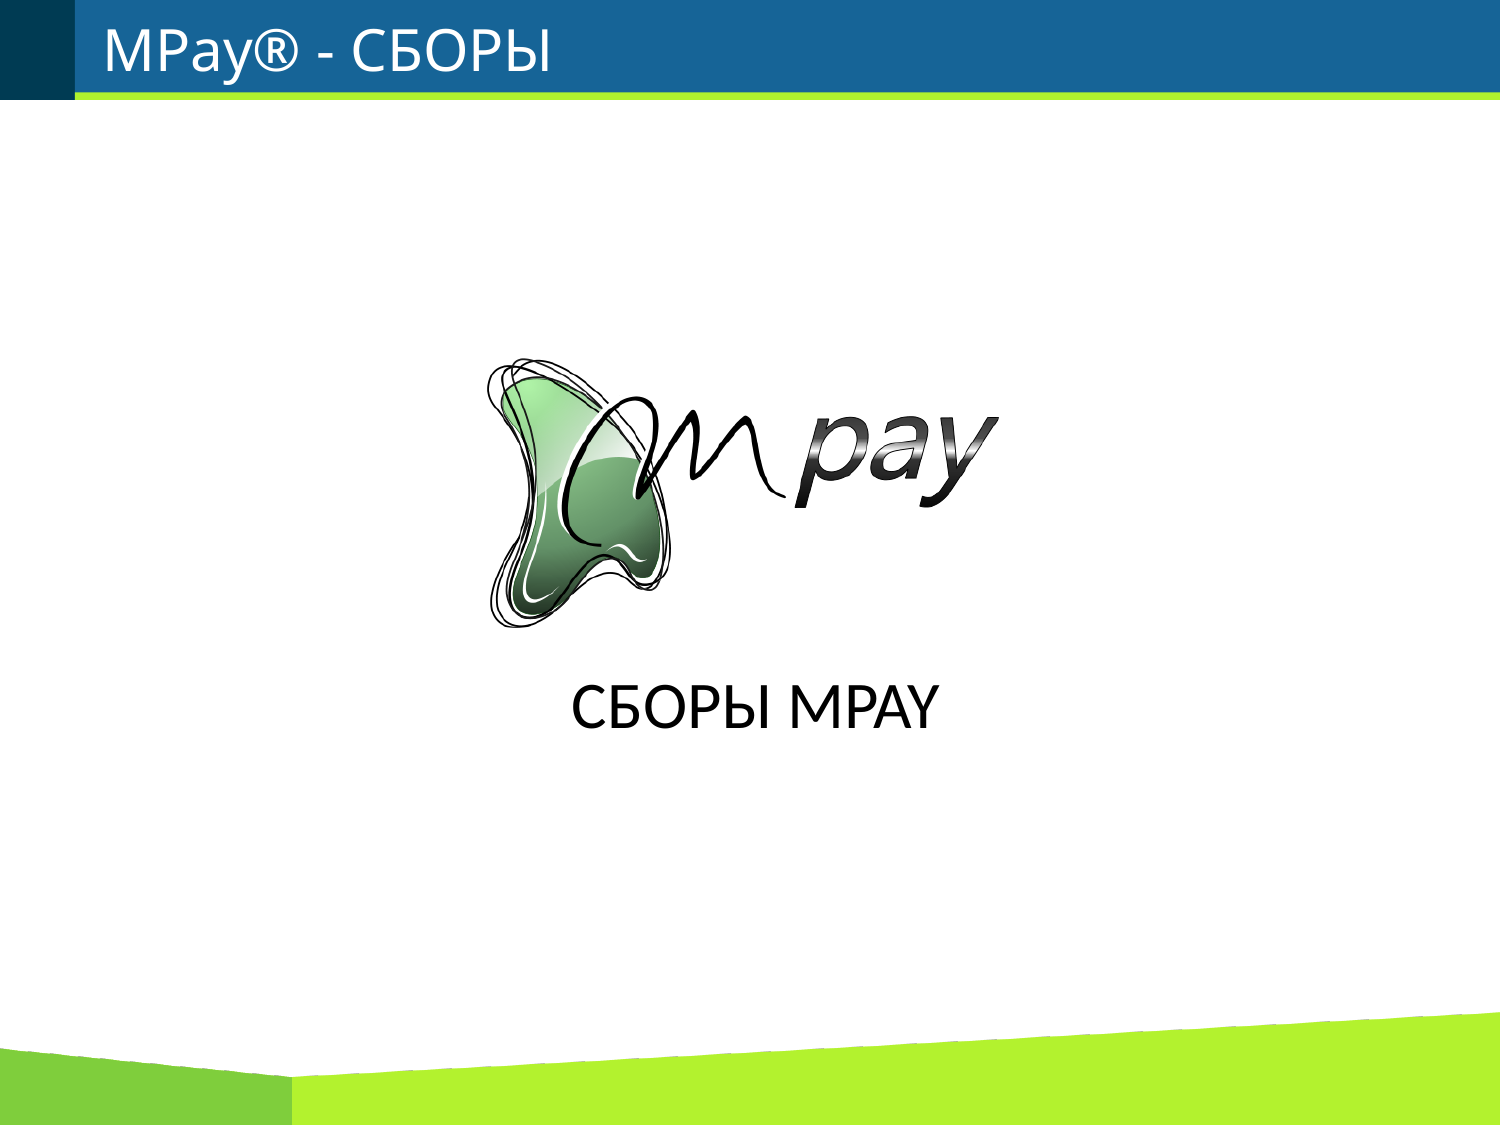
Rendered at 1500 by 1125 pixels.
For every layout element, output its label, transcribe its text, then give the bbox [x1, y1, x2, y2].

title MPay® - СБОРЫ [87, 1, 1425, 94]
picture [487, 358, 999, 629]
picture [0, 1012, 1500, 1125]
text_box СБОРЫ MPAY [87, 654, 1425, 749]
